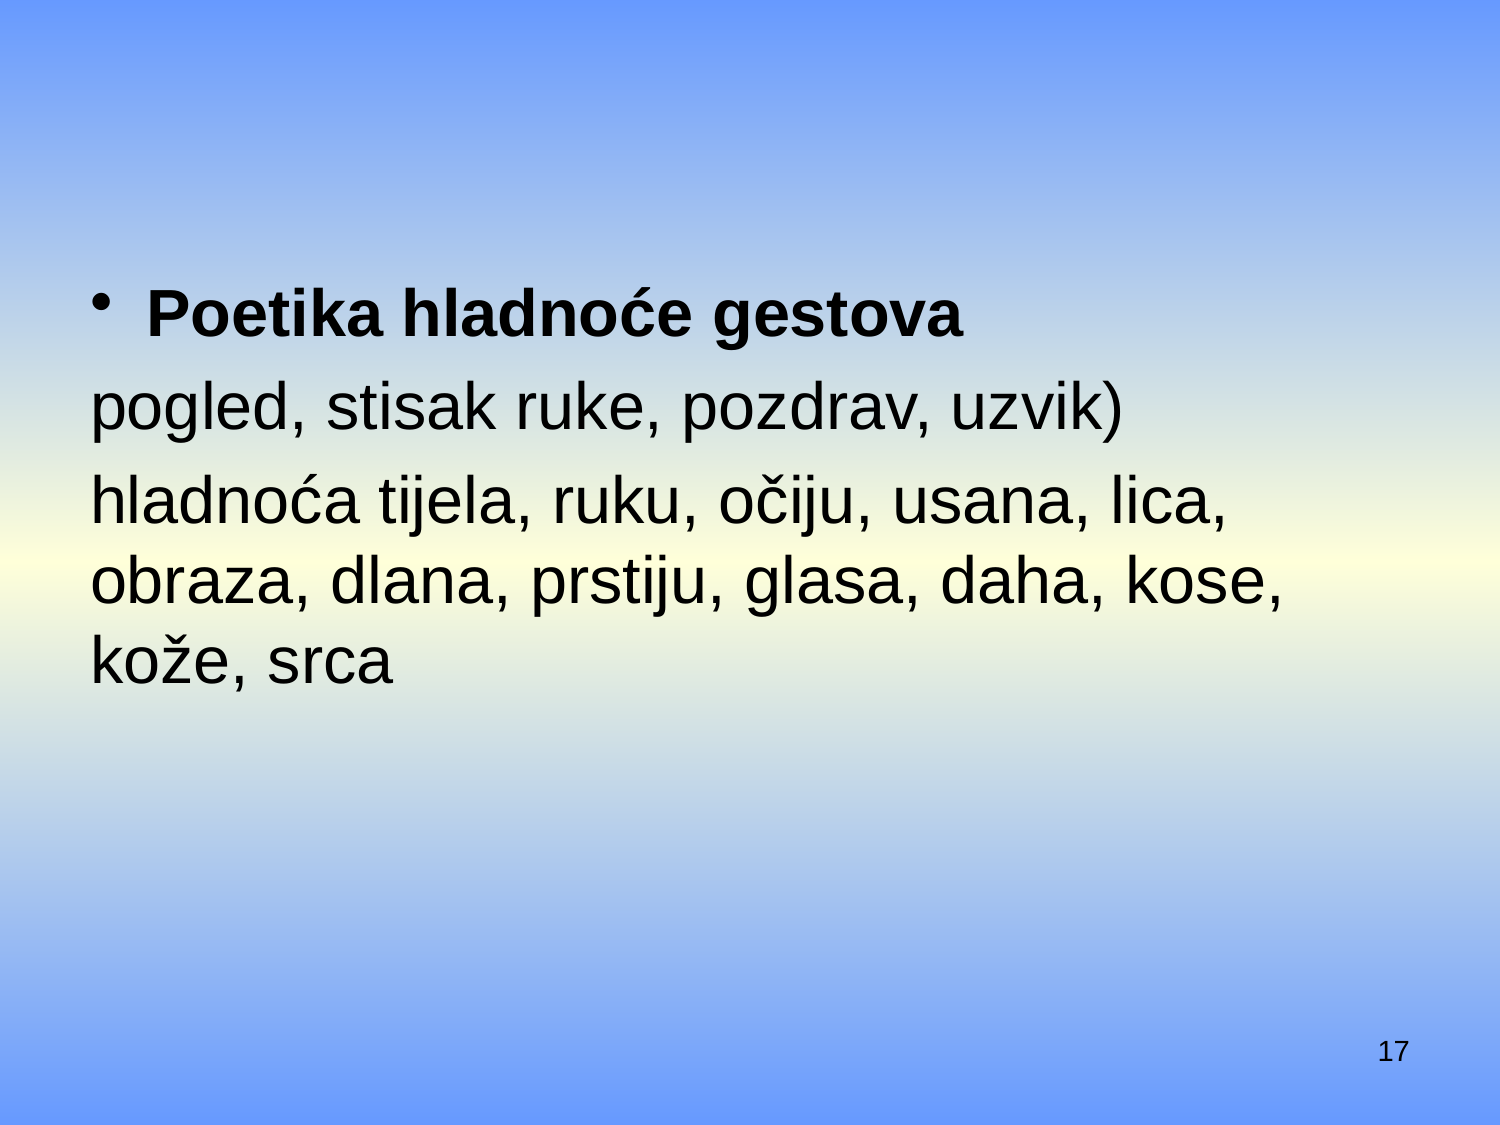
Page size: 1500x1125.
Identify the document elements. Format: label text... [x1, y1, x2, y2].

slide_number 17 [1074, 1024, 1425, 1103]
list Poetika hladnoće gestova pogled, stisak ruke, pozdrav, uzvik) hladnoća tijela, ruku, očiju, usana, lica, obraza, dlana, prstiju, glasa, daha, kose, kože, srca [75, 262, 1425, 1005]
